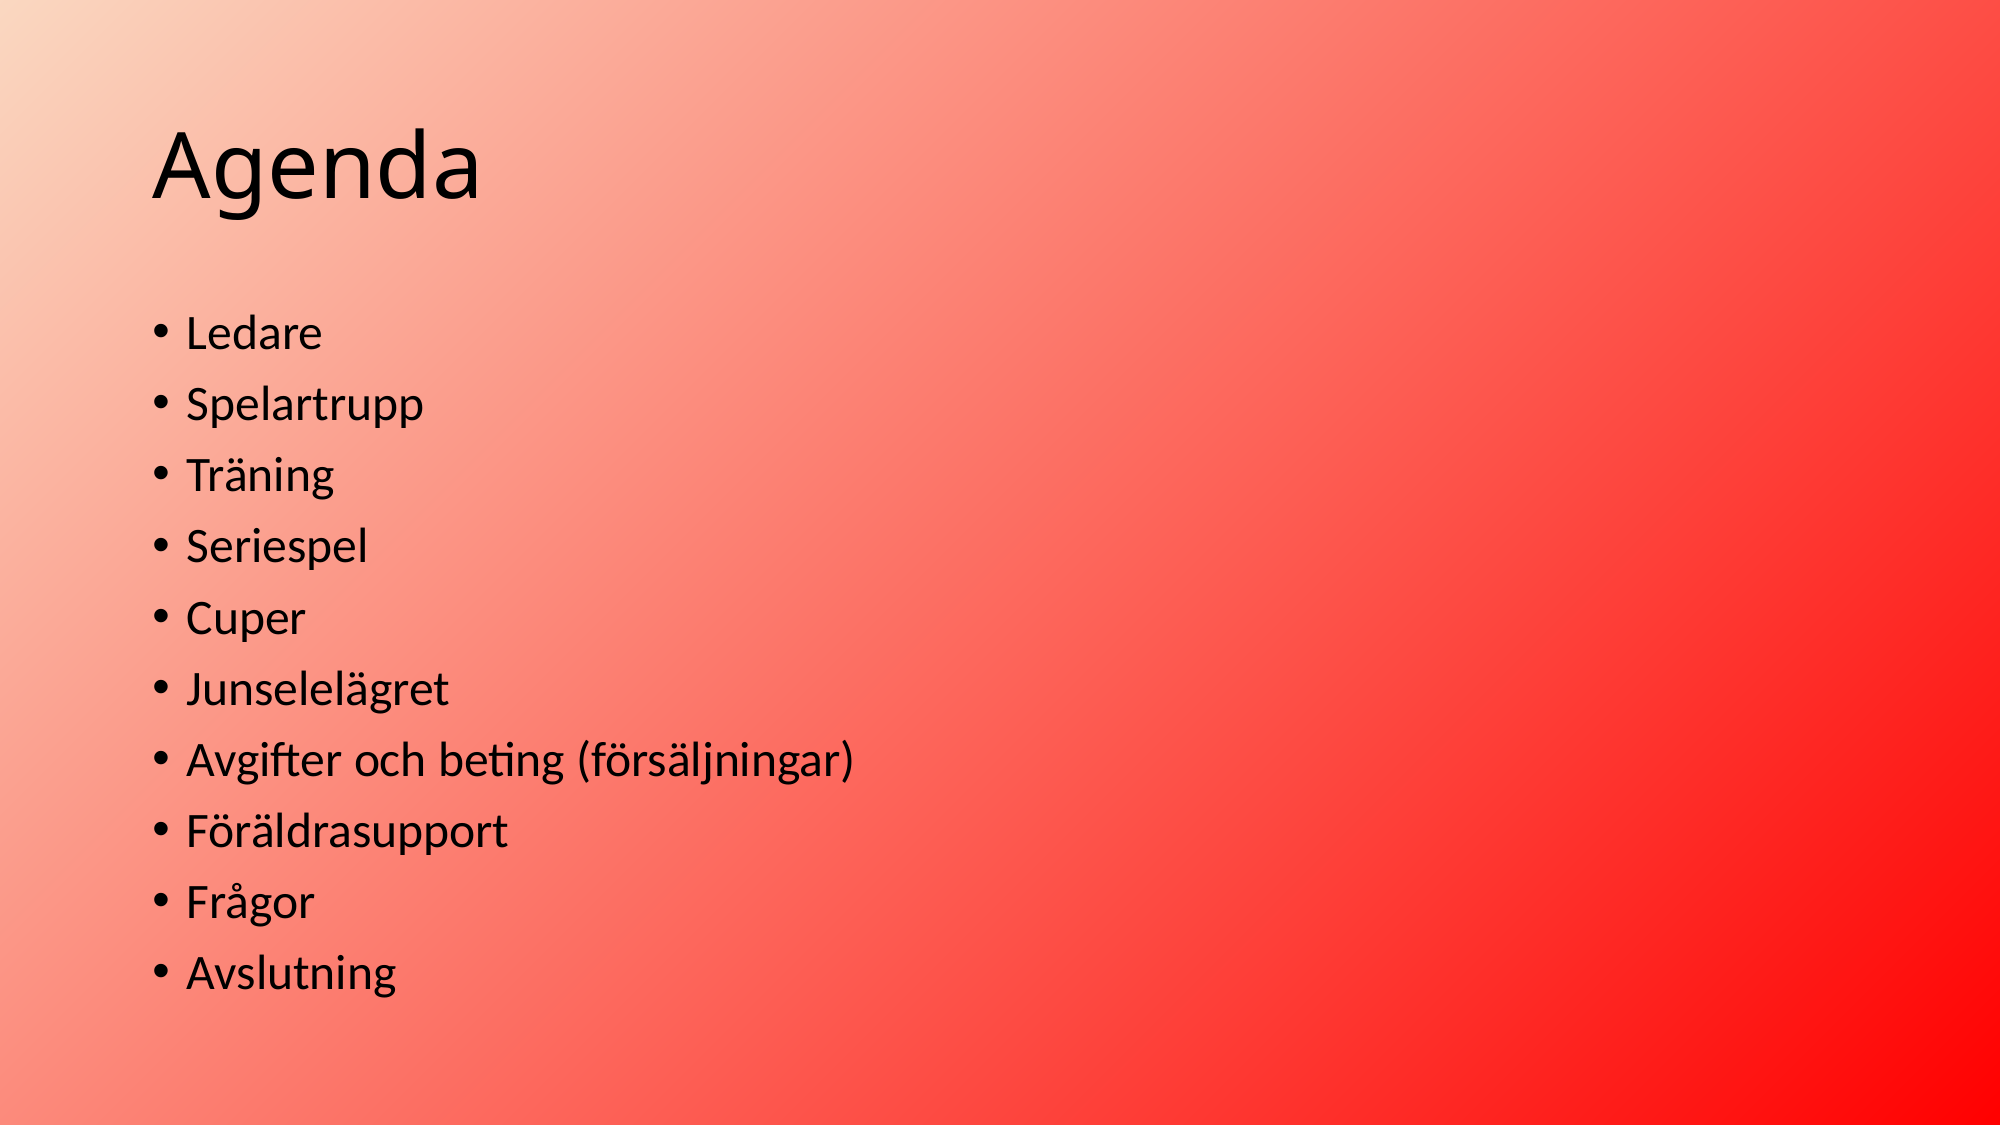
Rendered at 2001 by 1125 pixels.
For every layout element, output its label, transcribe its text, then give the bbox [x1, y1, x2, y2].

title Agenda [137, 59, 1863, 278]
list Ledare Spelartrupp Träning Seriespel Cuper Junselelägret Avgifter och beting (försäljningar) Föräldrasupport Frågor Avslutning [137, 299, 1863, 1014]
